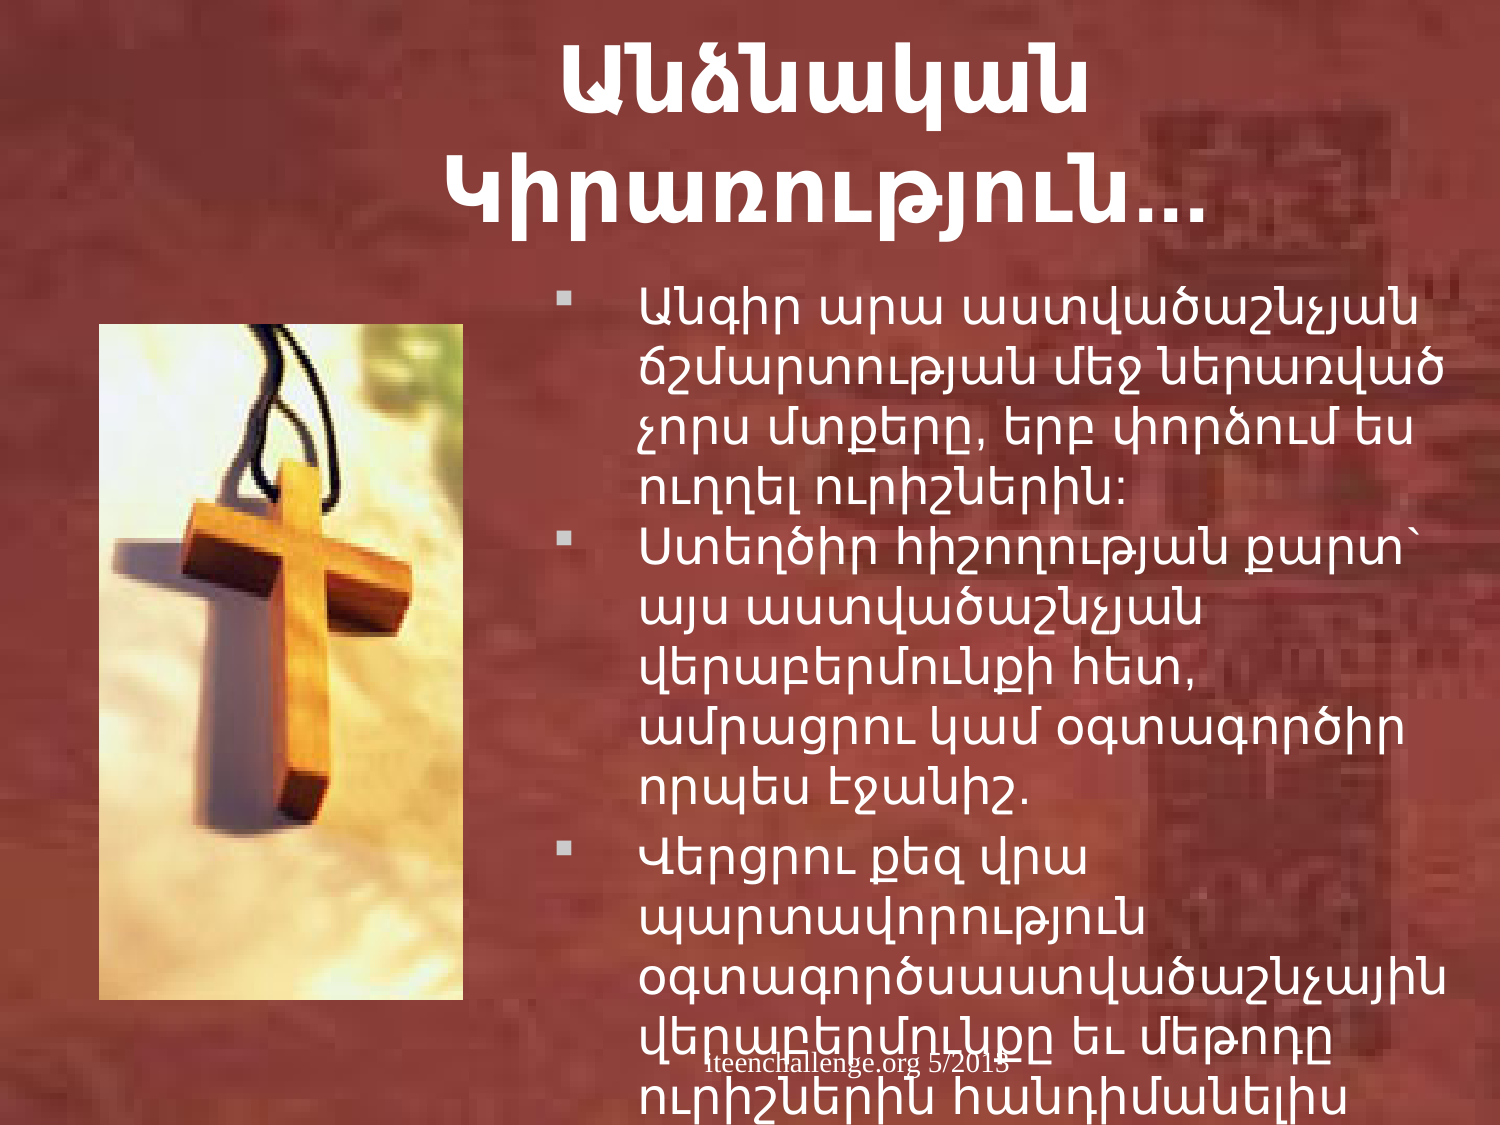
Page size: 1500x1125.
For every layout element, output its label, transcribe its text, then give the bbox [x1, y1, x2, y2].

picture [0, 0, 1500, 1125]
list Անգիր արա աստվածաշնչյան ճշմարտության մեջ ներառված չորս մտքերը, երբ փորձում ես ուղղել ուրիշներին: Ստեղծիր հիշողության քարտ` այս աստվածաշնչյան վերաբերմունքի հետ, ամրացրու կամ օգտագործիր որպես էջանիշ. Վերցրու քեզ վրա պարտավորություն օգտագործսաստվածաշնչային վերաբերմունքը եւ մեթոդը ուրիշներին հանդիմանելիս [537, 267, 1500, 943]
text_box iteenchallenge.org 5/2013 [620, 1023, 1096, 1099]
title Անձնական Կիրառություն... [187, 37, 1463, 225]
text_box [99, 324, 463, 1001]
